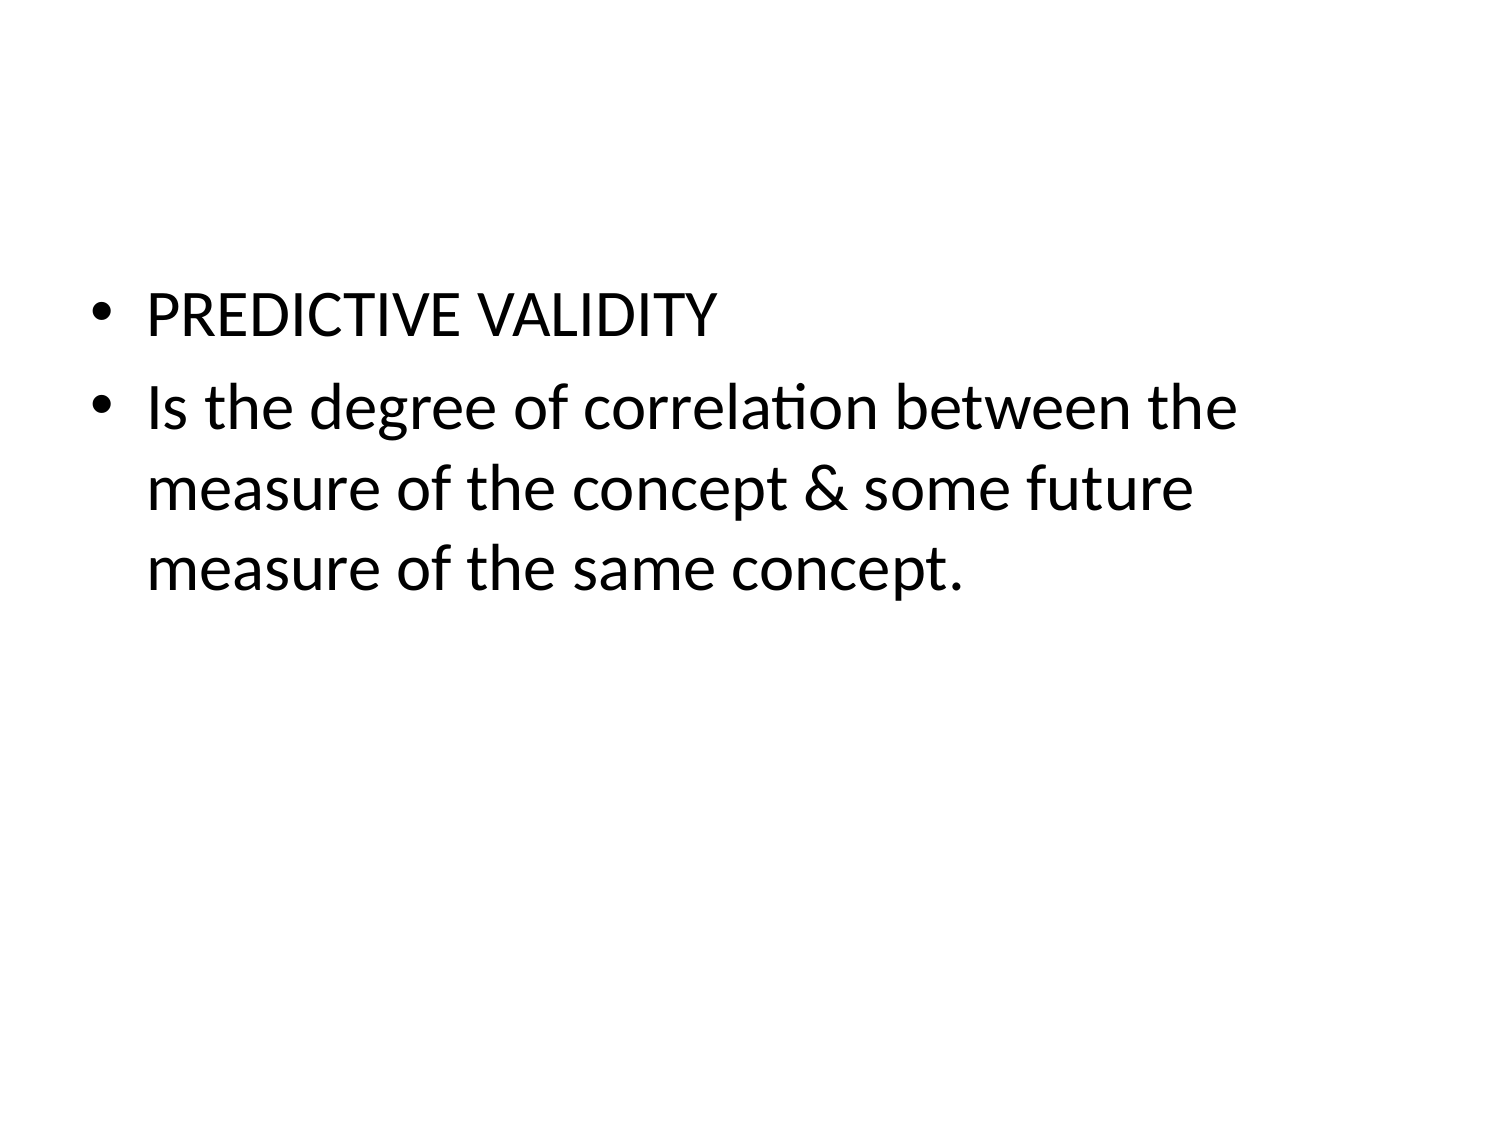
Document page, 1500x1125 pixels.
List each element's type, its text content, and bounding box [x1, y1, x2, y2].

list PREDICTIVE VALIDITY Is the degree of correlation between the measure of the concept & some future measure of the same concept. [74, 262, 1426, 1006]
